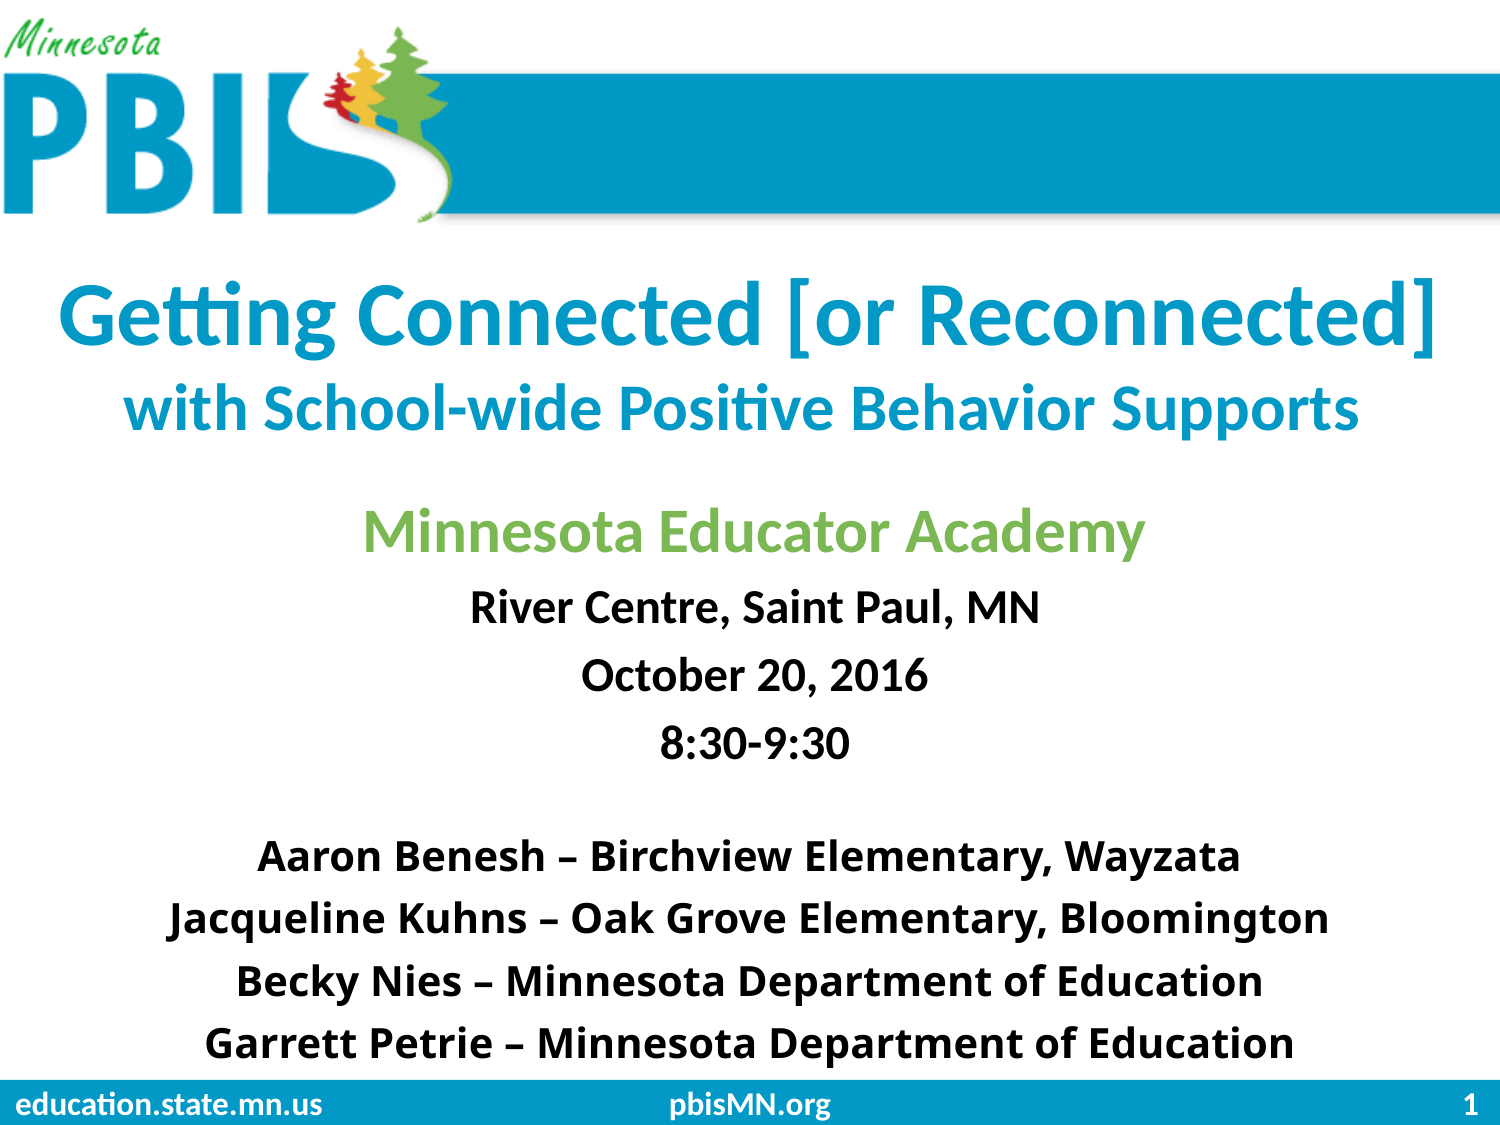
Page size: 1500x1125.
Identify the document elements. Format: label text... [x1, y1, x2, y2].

picture [0, 0, 1500, 225]
subtitle Minnesota Educator Academy River Centre, Saint Paul, MN October 20, 2016 8:30-9:30 [36, 481, 1474, 778]
text_box Aaron Benesh – Birchview Elementary, Wayzata Jacqueline Kuhns – Oak Grove Elementary, Bloomington Becky Nies – Minnesota Department of Education Garrett Petrie – Minnesota Department of Education [0, 828, 1500, 1068]
footer pbisMN.org [512, 1080, 988, 1125]
title Getting Connected [or Reconnected] with School-wide Positive Behavior Supports [37, 233, 1463, 481]
slide_number 1 [1143, 1080, 1494, 1125]
